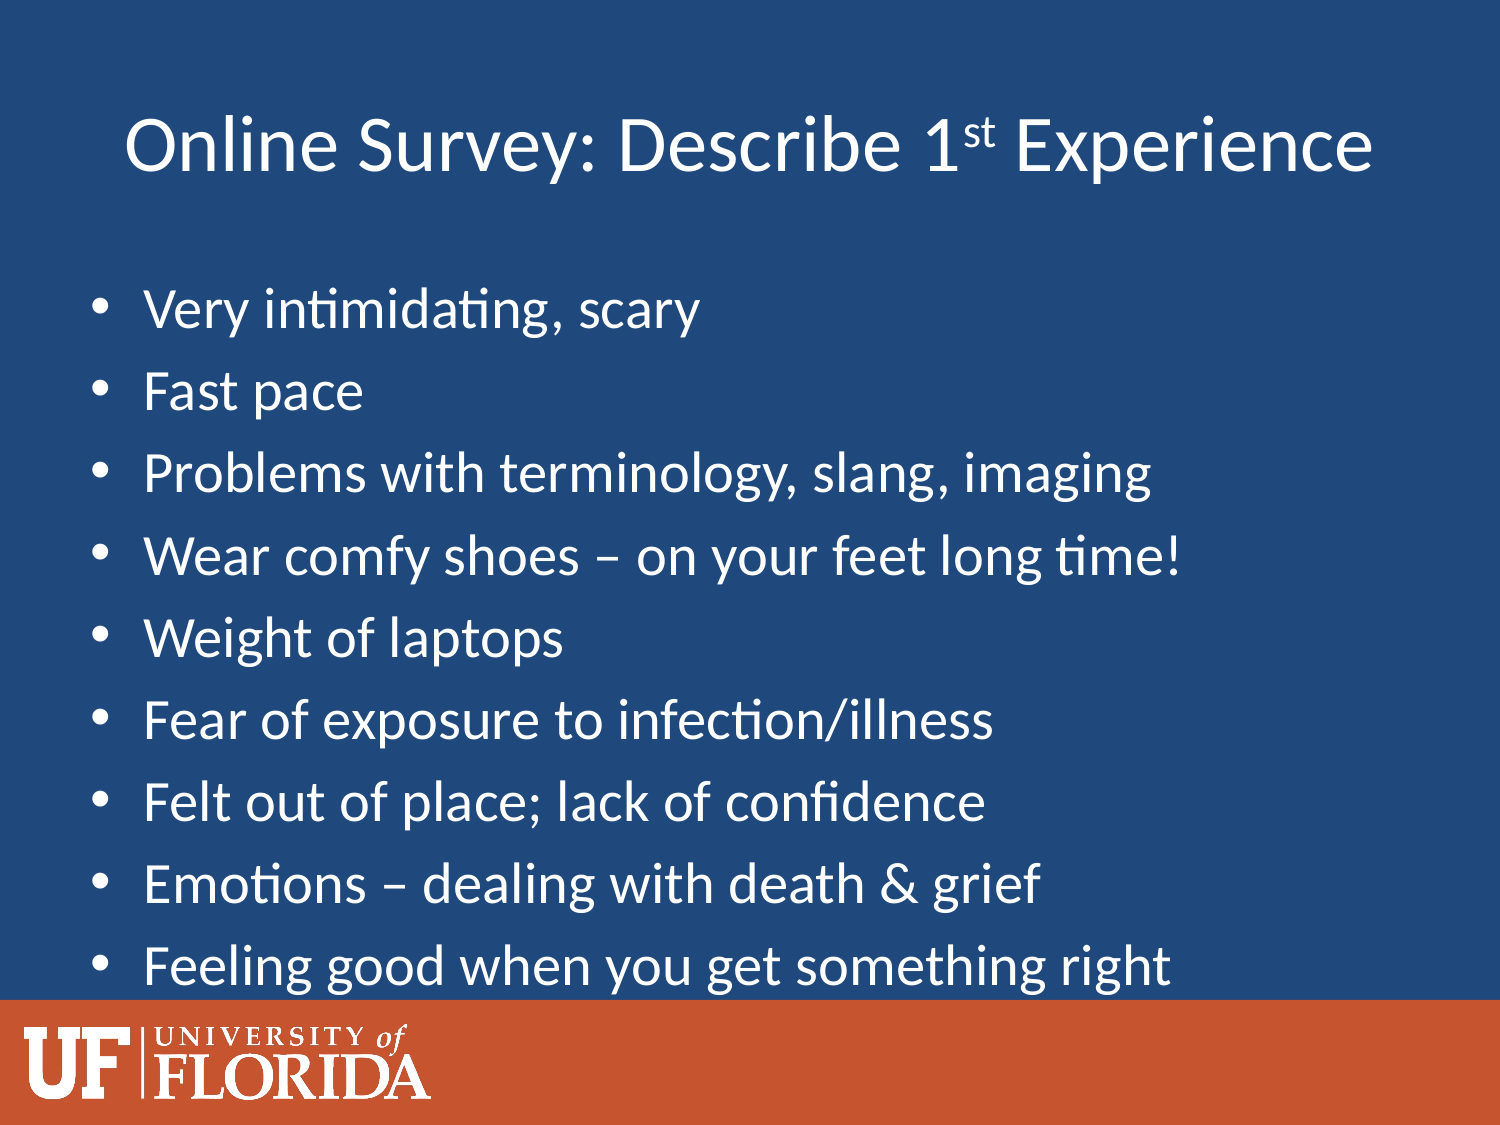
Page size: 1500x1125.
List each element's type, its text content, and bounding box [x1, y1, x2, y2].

picture [24, 1024, 431, 1100]
list Very intimidating, scary Fast pace Problems with terminology, slang, imaging Wear comfy shoes – on your feet long time! Weight of laptops Fear of exposure to infection/illness Felt out of place; lack of confidence Emotions – dealing with death & grief Feeling good when you get something right [75, 262, 1425, 1005]
title Online Survey: Describe 1st Experience [75, 45, 1425, 233]
